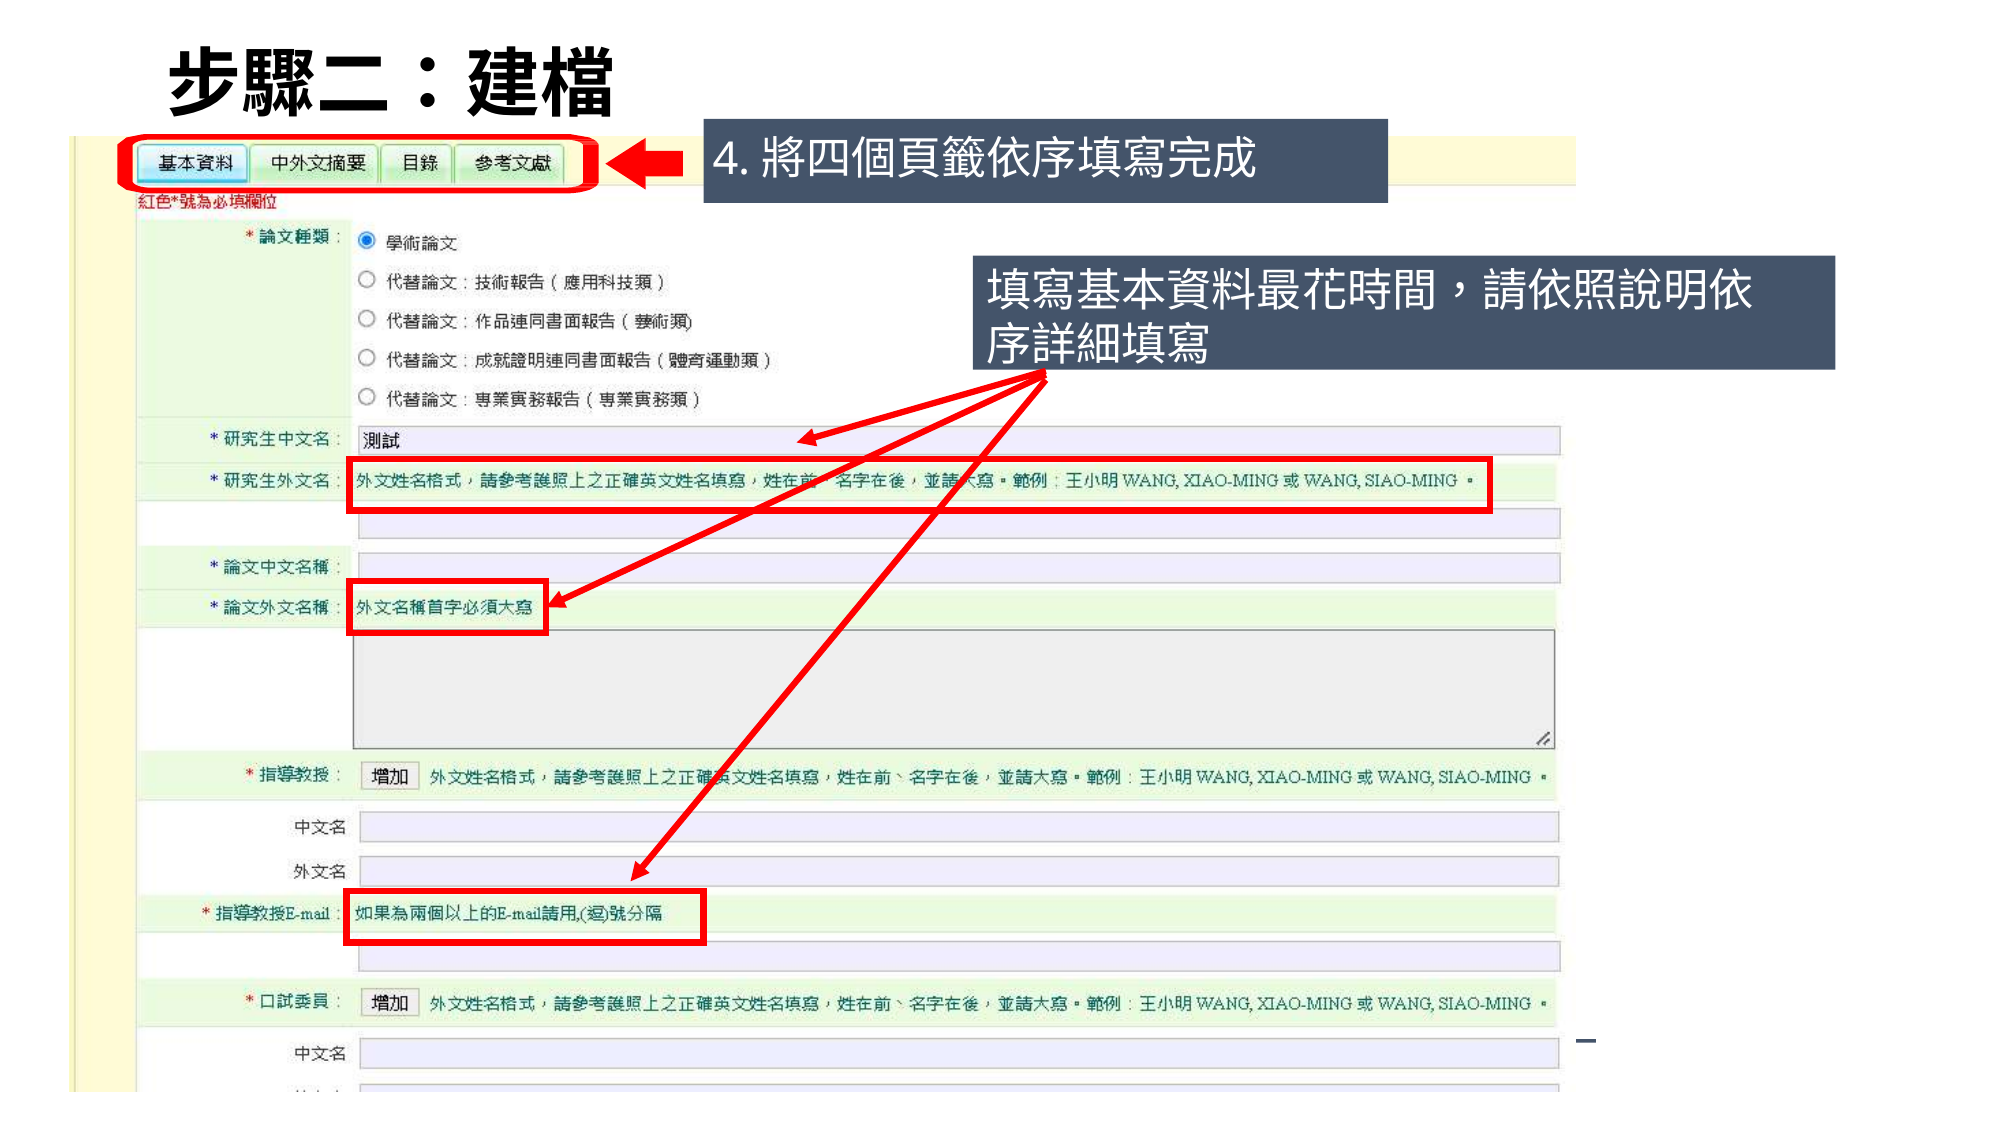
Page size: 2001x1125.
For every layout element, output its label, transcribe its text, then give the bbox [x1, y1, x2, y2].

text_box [69, 118, 1596, 1093]
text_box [546, 374, 1046, 608]
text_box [618, 124, 671, 203]
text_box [796, 370, 1046, 374]
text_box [630, 379, 1046, 882]
text_box 步驟二：建檔 [69, 33, 711, 118]
text_box 填寫基本資料最花時間，請依照說明依序詳細填寫 [1596, 255, 1836, 370]
